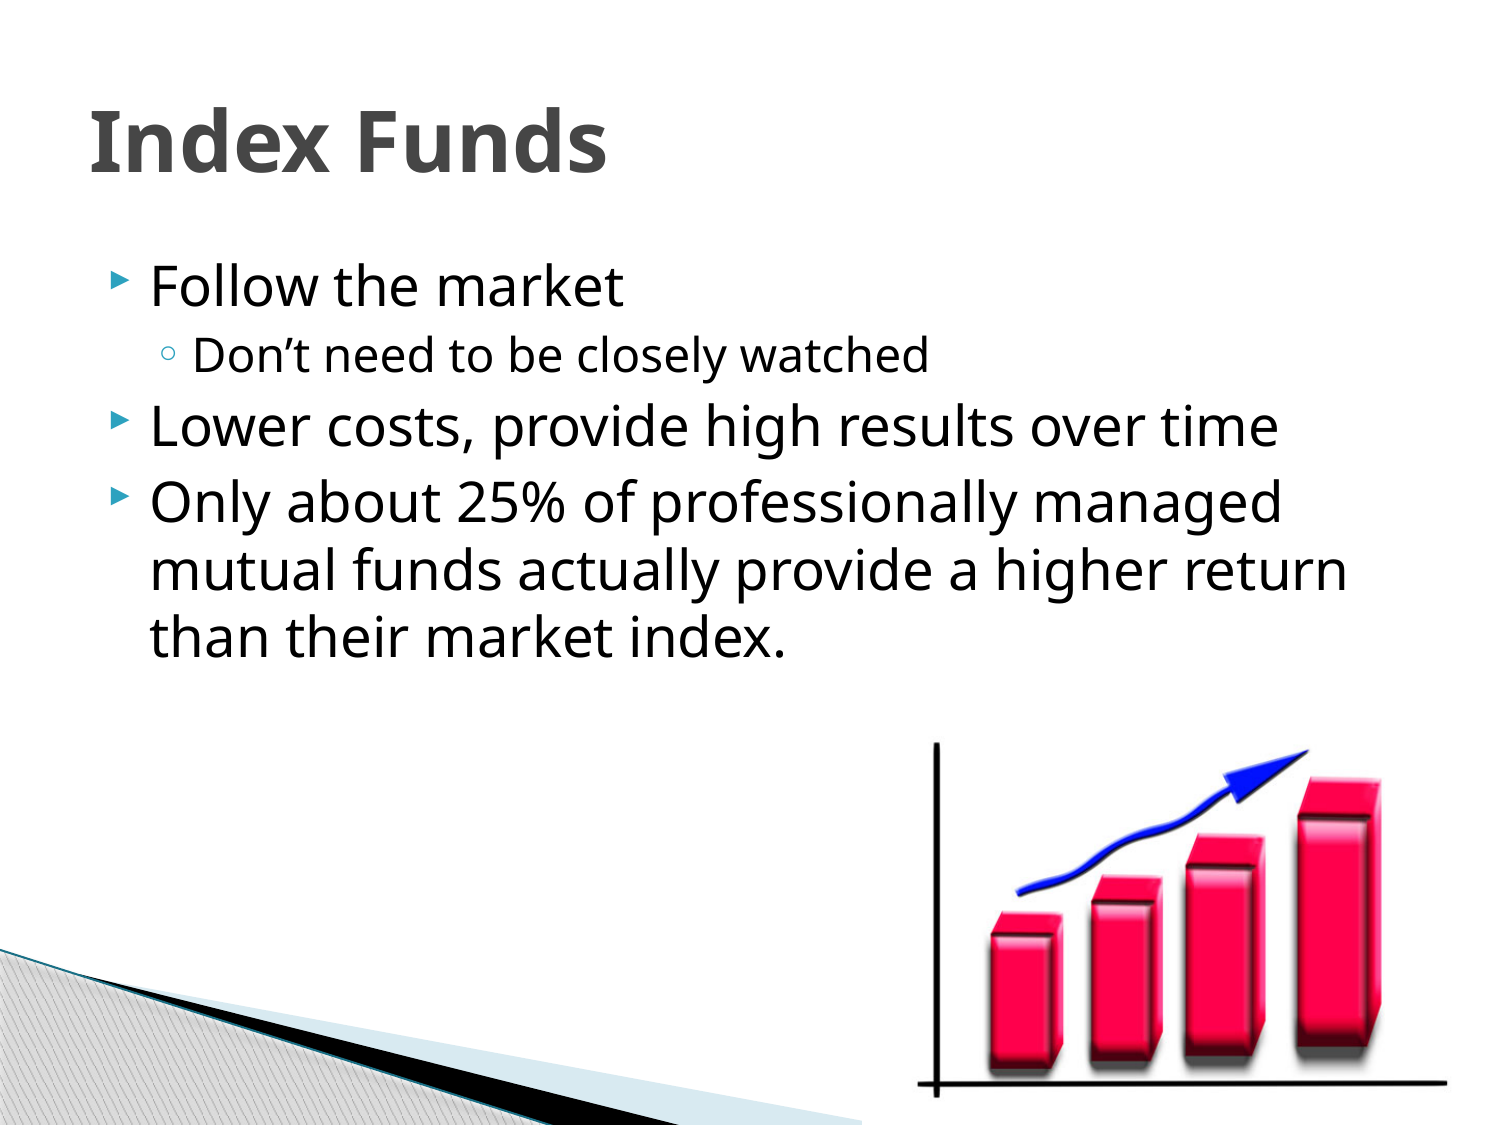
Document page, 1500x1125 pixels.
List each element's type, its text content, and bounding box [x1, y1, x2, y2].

title Index Funds [75, 45, 1425, 233]
list Follow the market Don’t need to be closely watched Lower costs, provide high results over time Only about 25% of professionally managed mutual funds actually provide a higher return than their market index. [75, 243, 1425, 986]
picture [862, 702, 1500, 1125]
